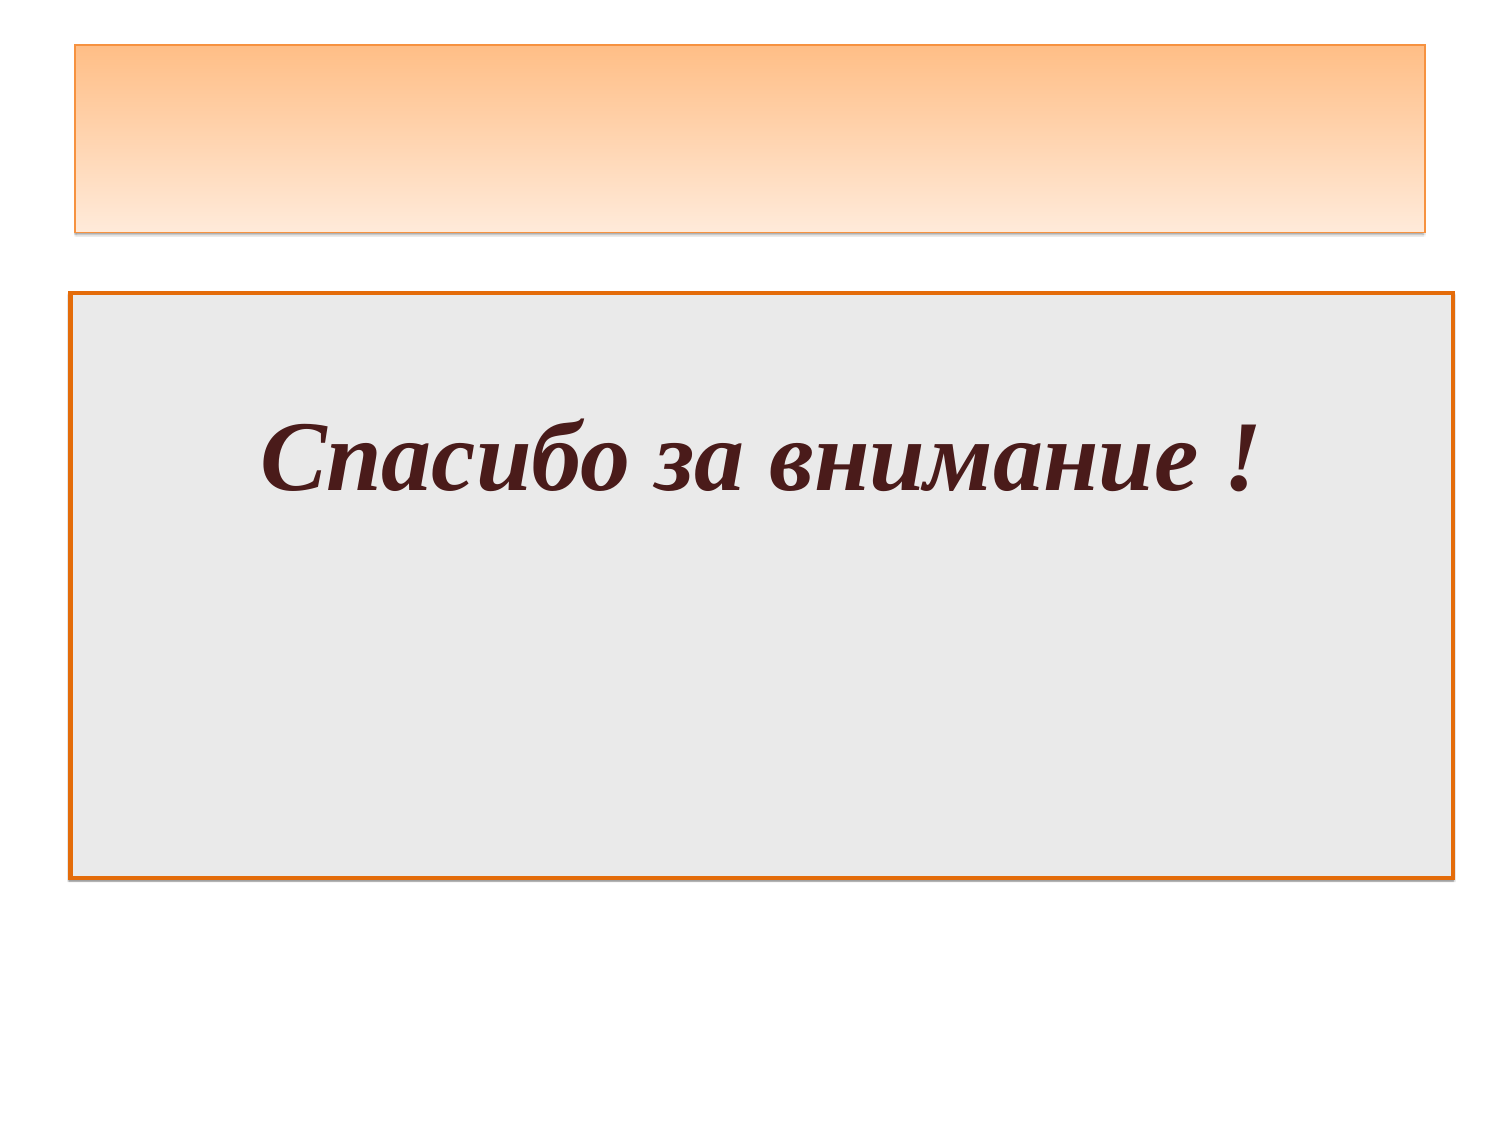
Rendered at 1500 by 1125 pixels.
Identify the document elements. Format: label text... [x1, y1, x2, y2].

text_box Спасибо за внимание ! [70, 292, 1454, 878]
text_box [74, 45, 1425, 233]
